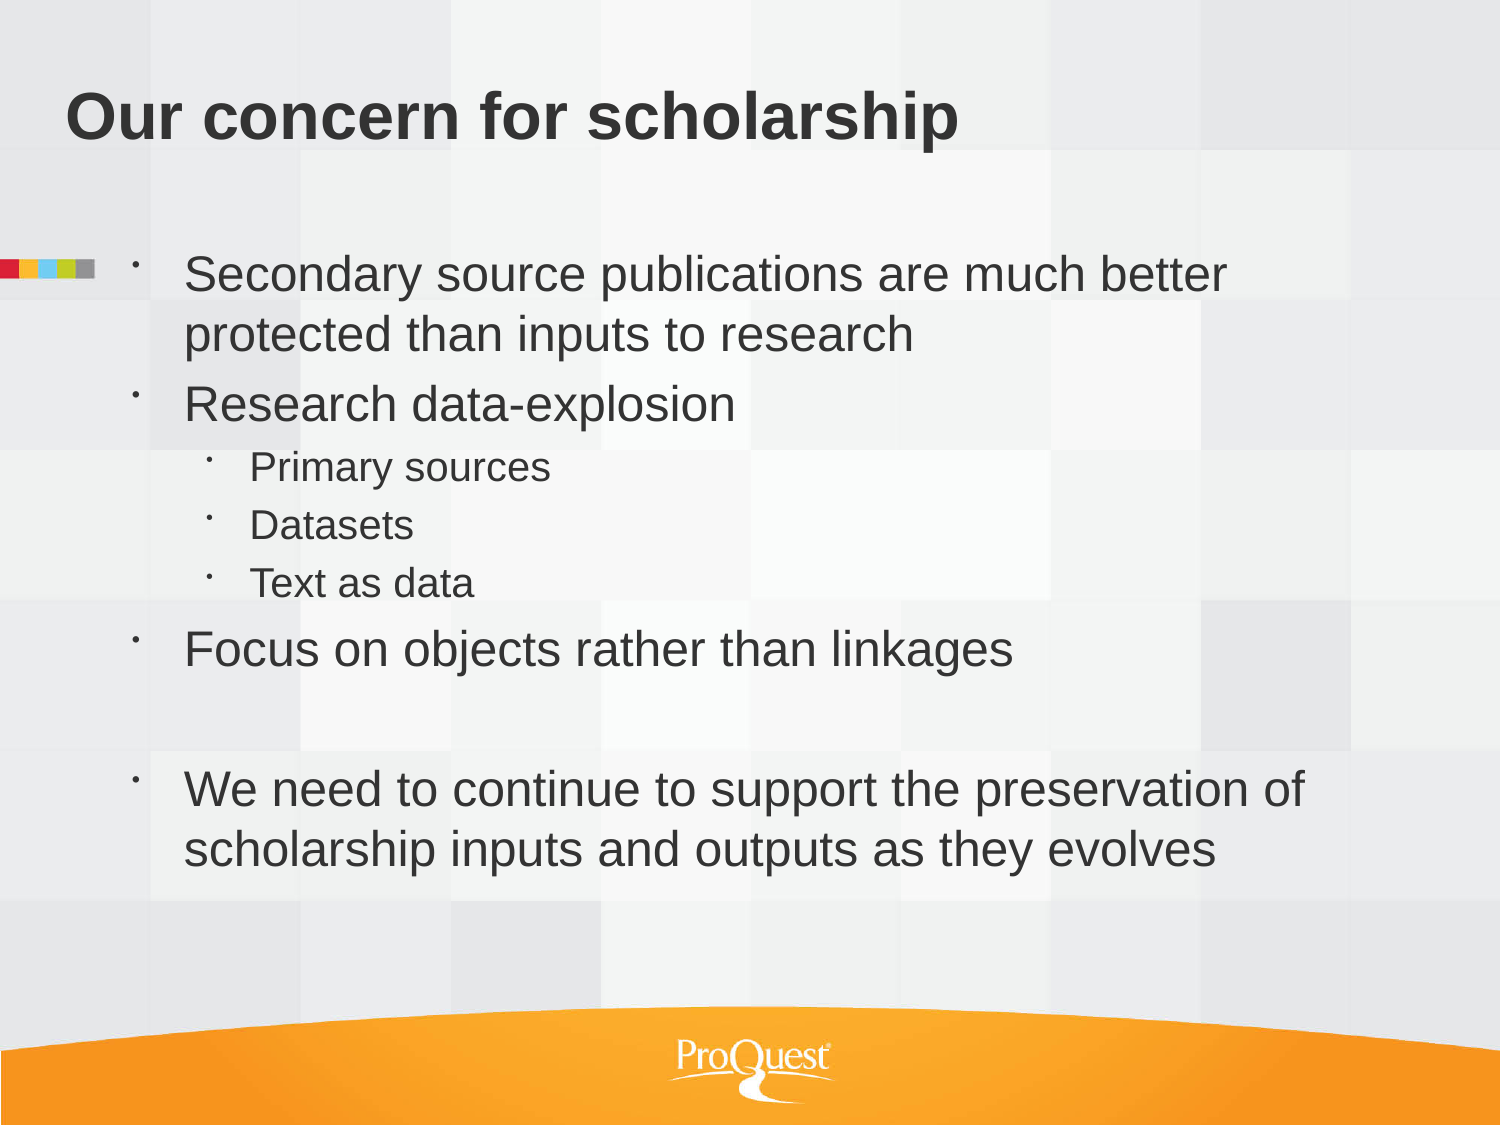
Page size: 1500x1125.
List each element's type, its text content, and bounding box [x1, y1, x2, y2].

list Secondary source publications are much better protected than inputs to research Research data-explosion Primary sources Datasets Text as data Focus on objects rather than linkages We need to continue to support the preservation of scholarship inputs and outputs as they evolves [112, 233, 1388, 997]
title Our concern for scholarship [49, 24, 1226, 201]
picture [0, 0, 1500, 1125]
